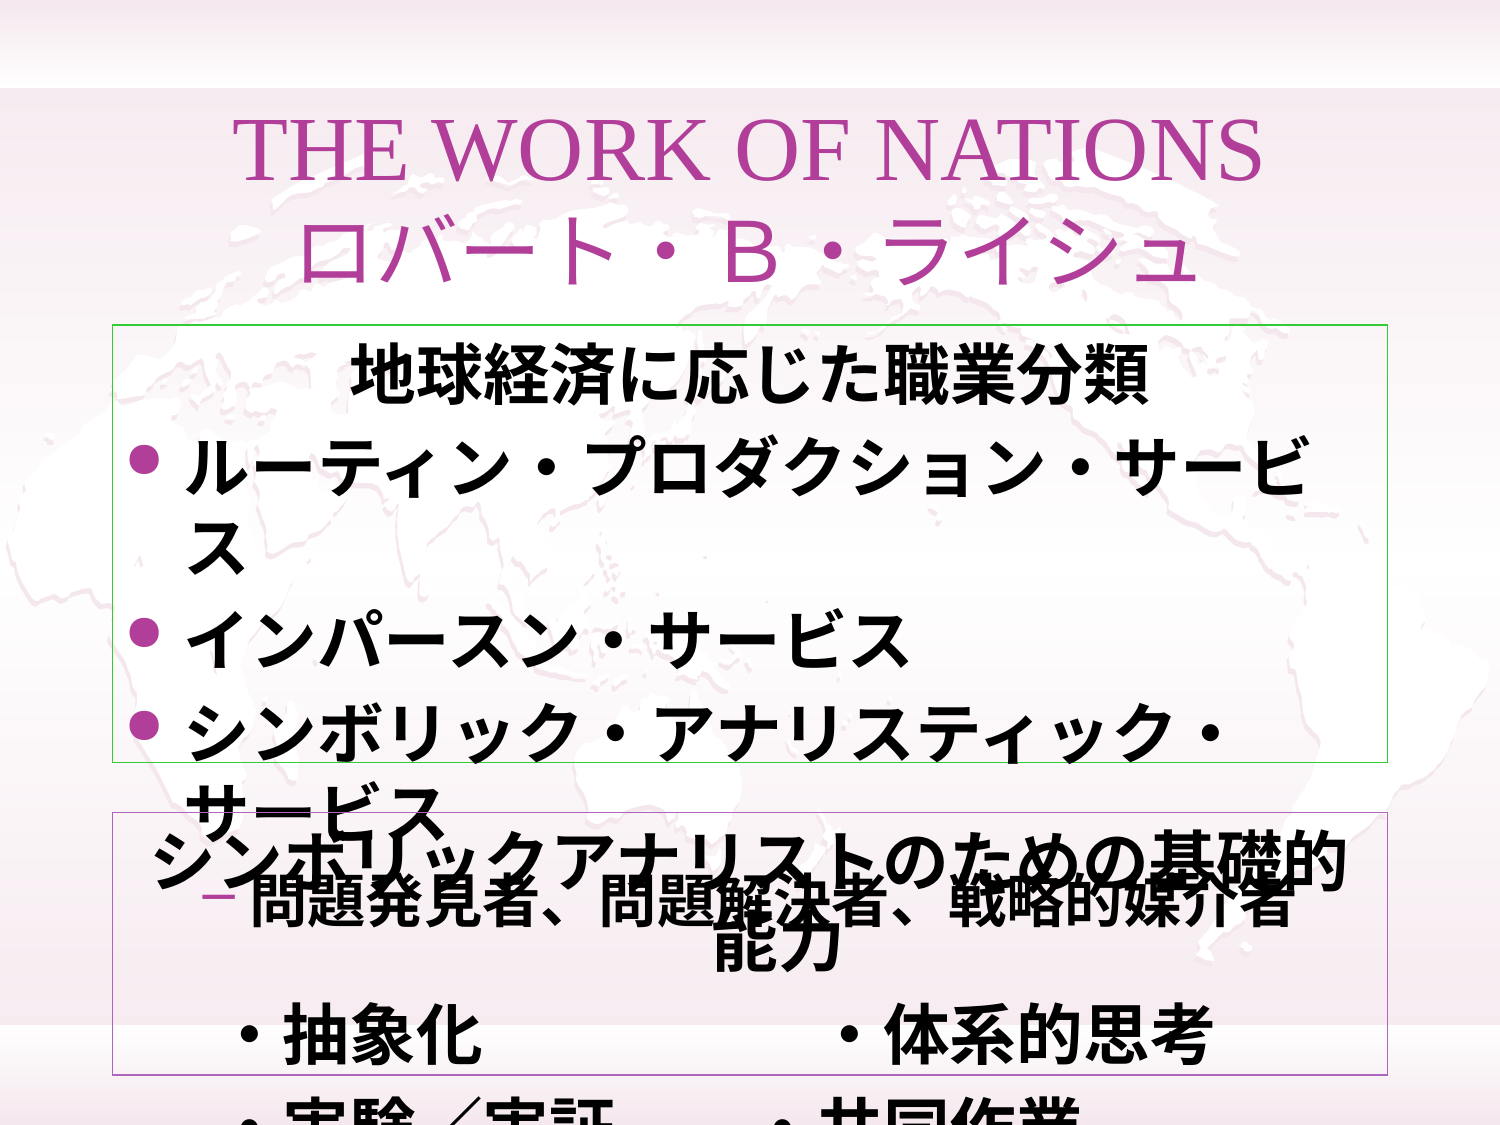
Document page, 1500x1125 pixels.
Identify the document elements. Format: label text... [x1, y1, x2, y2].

title THE WORK OF NATIONS ロバート・Ｂ・ライシュ [112, 99, 1388, 288]
list シンボリックアナリストのための基礎的能力 ・抽象化 ・体系的思考 ・実験／実証 ・共同作業 [112, 812, 1388, 1076]
list 地球経済に応じた職業分類 ルーティン・プロダクション・サービス インパースン・サービス シンボリック・アナリスティック・サービス 問題発見者、問題解決者、戦略的媒介者 [112, 324, 1388, 763]
